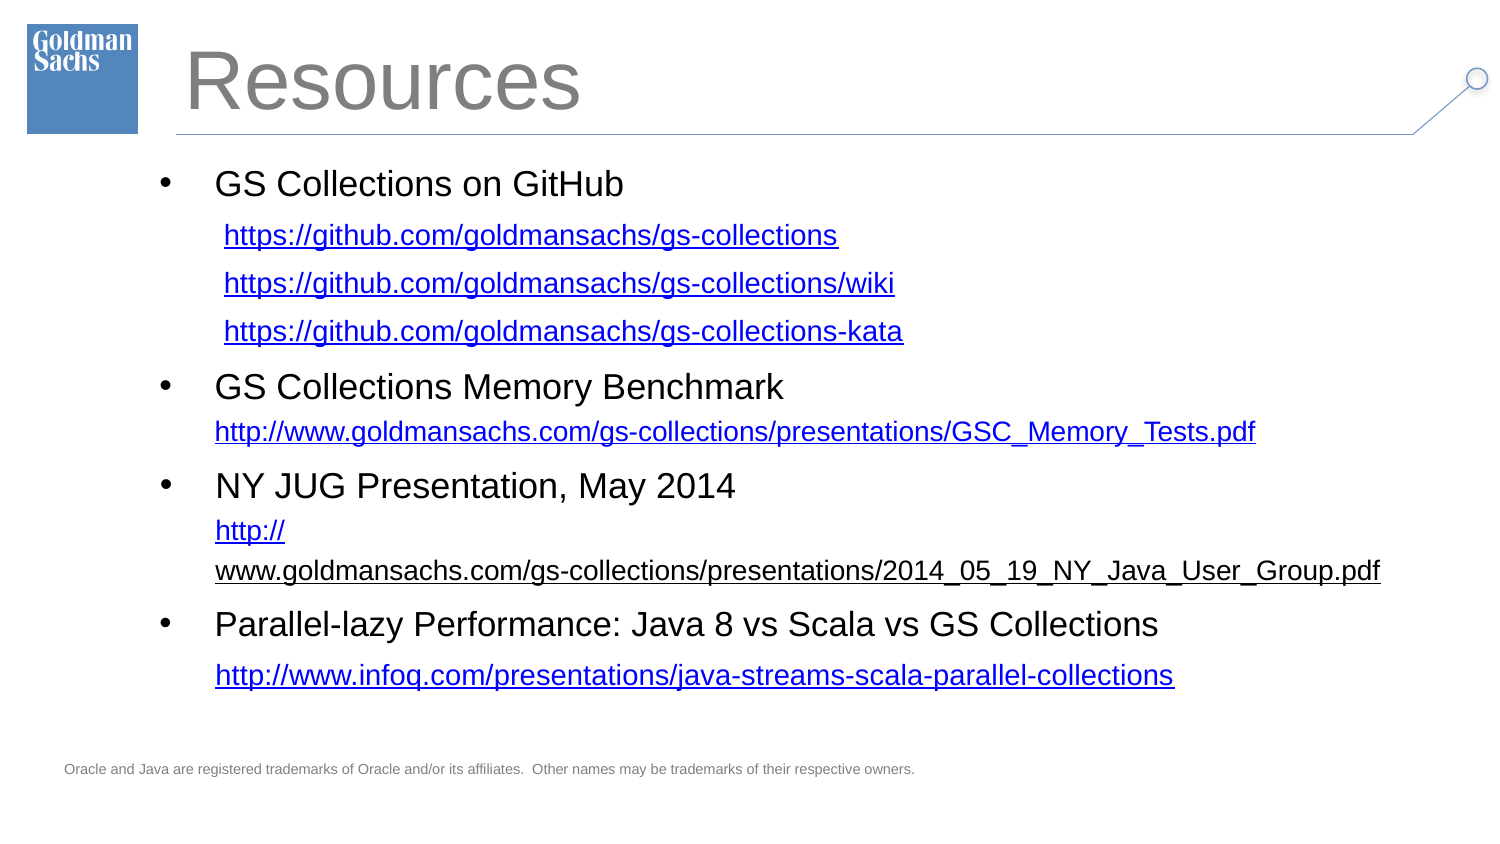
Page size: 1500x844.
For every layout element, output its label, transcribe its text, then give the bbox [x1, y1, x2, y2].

list GS Collections on GitHub https://github.com/goldmansachs/gs-collections https://github.com/goldmansachs/gs-collections/wiki https://github.com/goldmansachs/gs-collections-kata GS Collections Memory Benchmark http://www.goldmansachs.com/gs-collections/presentations/GSC_Memory_Tests.pdf NY JUG Presentation, May 2014 http://www.goldmansachs.com/gs-collections/presentations/2014_05_19_NY_Java_User_Group.pdf Parallel-lazy Performance: Java 8 vs Scala vs GS Collections http://www.infoq.com/presentations/java-streams-scala-parallel-collections [150, 146, 1425, 704]
title Resources [174, 21, 1450, 135]
text_box Oracle and Java are registered trademarks of Oracle and/or its affiliates. Other names may be trademarks of their respective owners. [54, 755, 1478, 800]
picture [27, 24, 138, 134]
